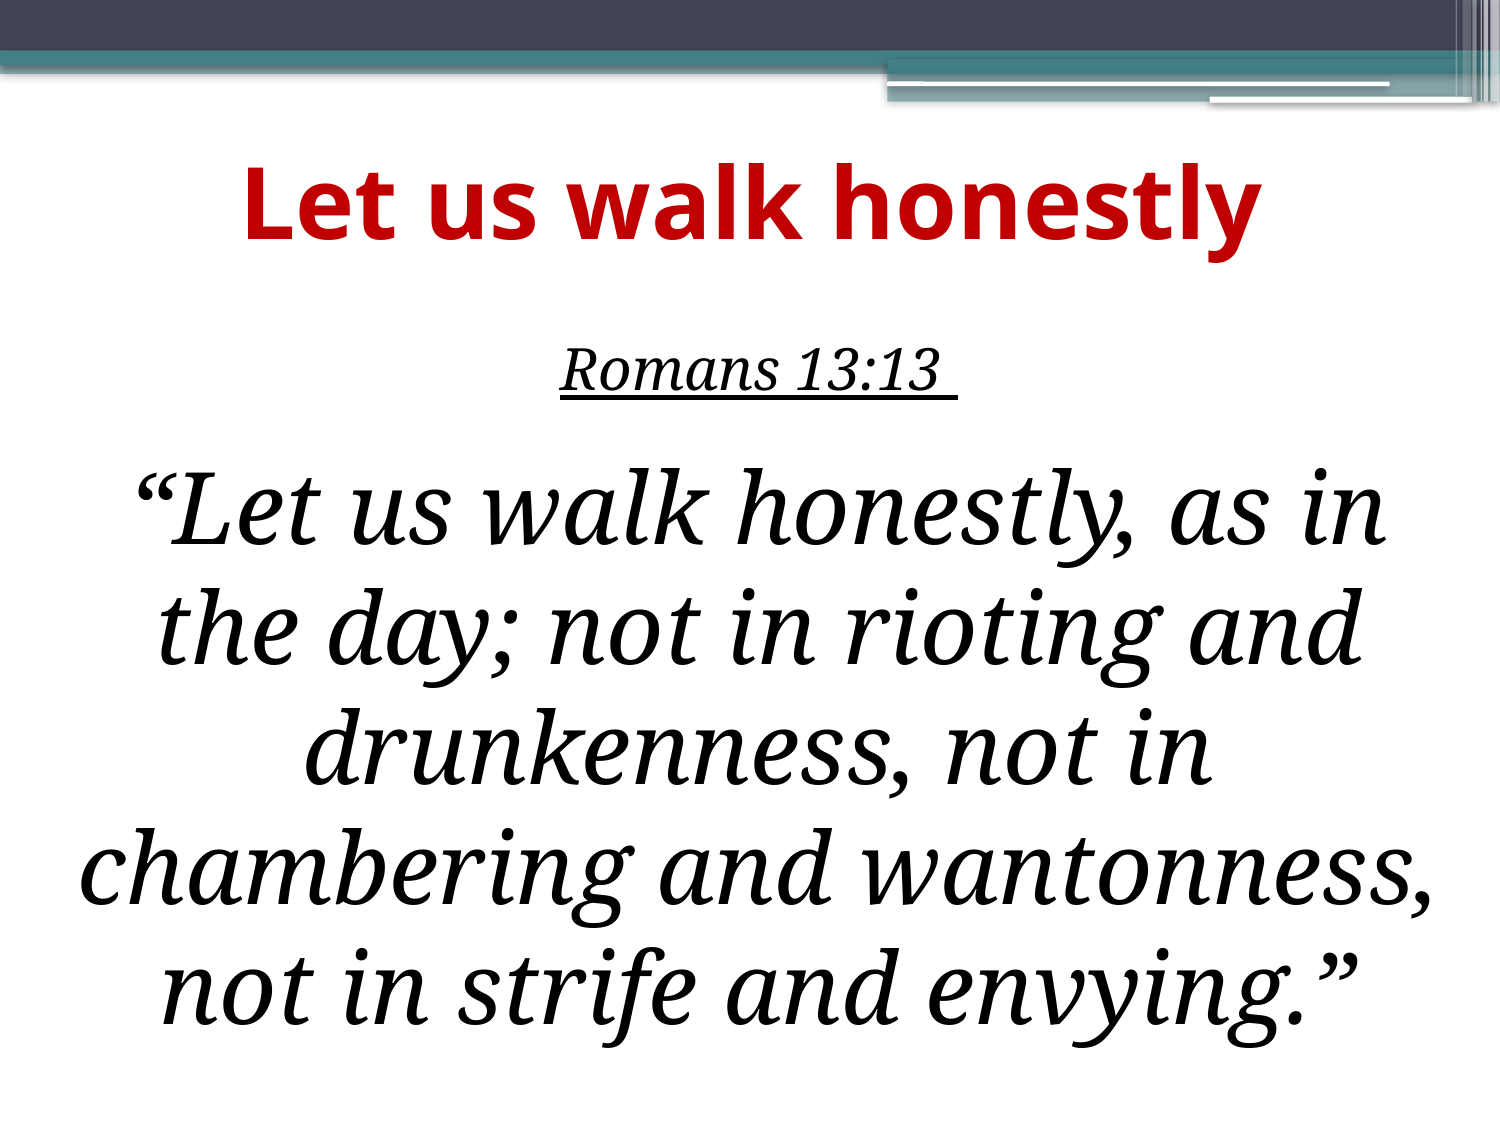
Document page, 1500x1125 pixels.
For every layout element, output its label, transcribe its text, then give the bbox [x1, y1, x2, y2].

title Let us walk honestly [3, 112, 1500, 288]
text_box Romans 13:13 “Let us walk honestly, as in the day; not in rioting and drunkenness, not in chambering and wantonness, not in strife and envying.” [24, 324, 1475, 1125]
